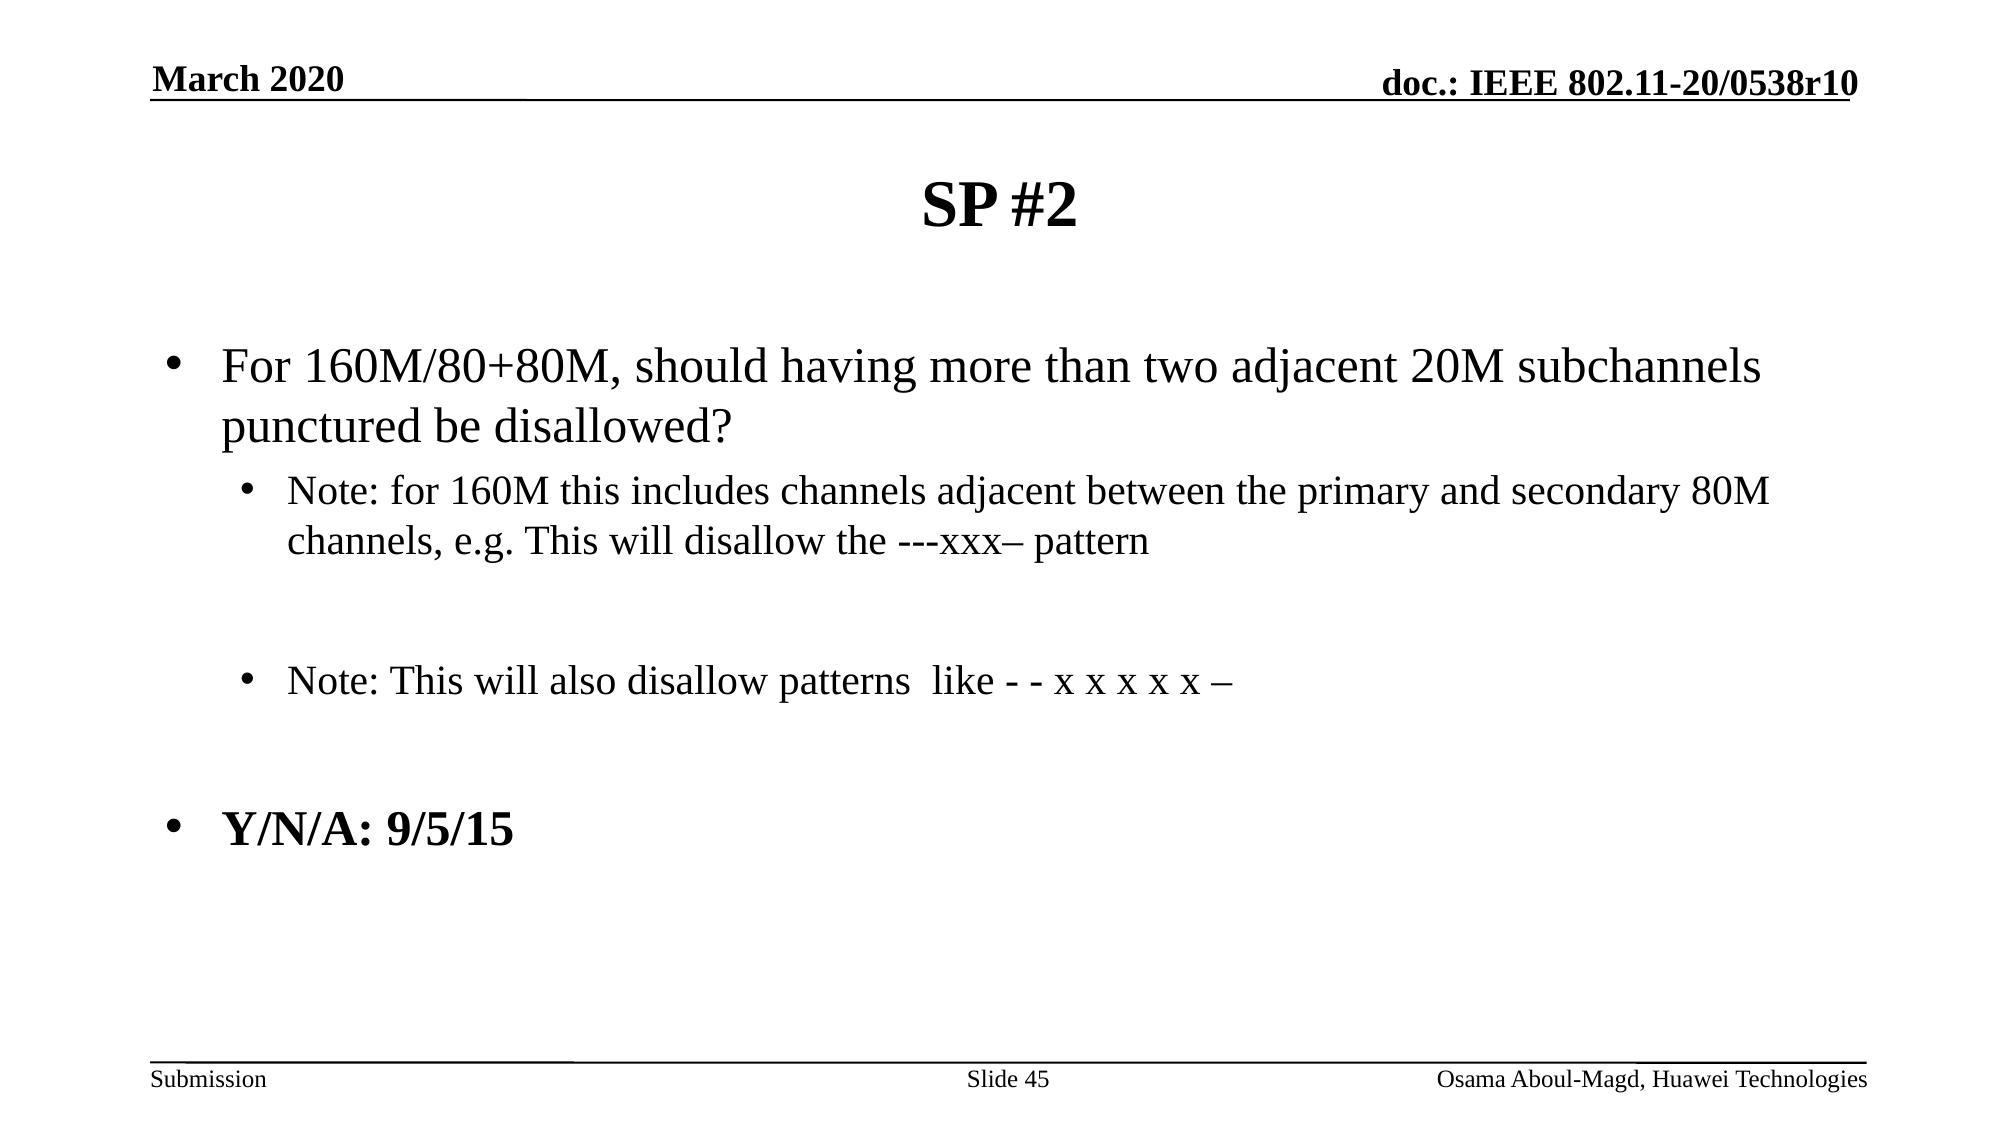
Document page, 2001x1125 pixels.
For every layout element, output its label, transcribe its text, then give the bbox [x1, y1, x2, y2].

title SP #2 [149, 112, 1850, 288]
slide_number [152, 54, 563, 100]
list For 160M/80+80M, should having more than two adjacent 20M subchannels punctured be disallowed? Note: for 160M this includes channels adjacent between the primary and secondary 80M channels, e.g. This will disallow the ---xxx– pattern Note: This will also disallow patterns like - - x x x x x – Y/N/A: 9/5/15 [149, 324, 1850, 1000]
footer Osama Aboul-Magd, Huawei Technologies [1171, 1061, 1869, 1093]
slide_number Slide 45 [950, 1061, 1067, 1123]
